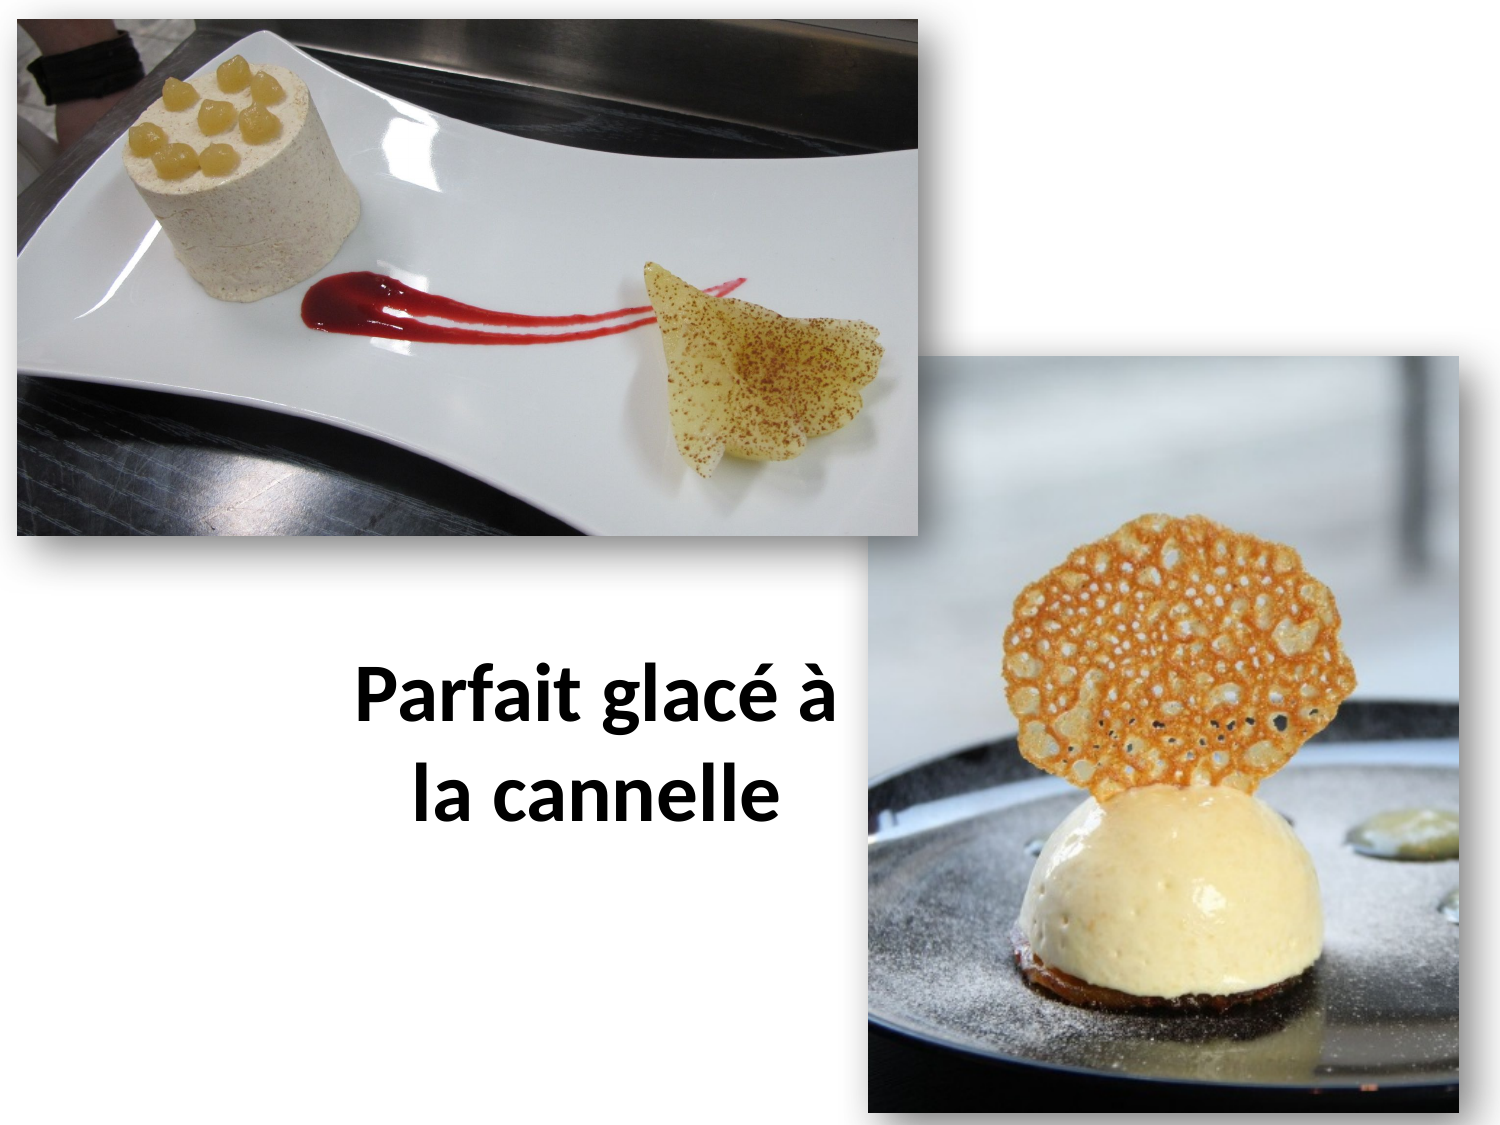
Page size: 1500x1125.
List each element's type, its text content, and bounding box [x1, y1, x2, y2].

text_box Parfait glacé à la cannelle [339, 631, 855, 846]
picture [17, 18, 1459, 1113]
